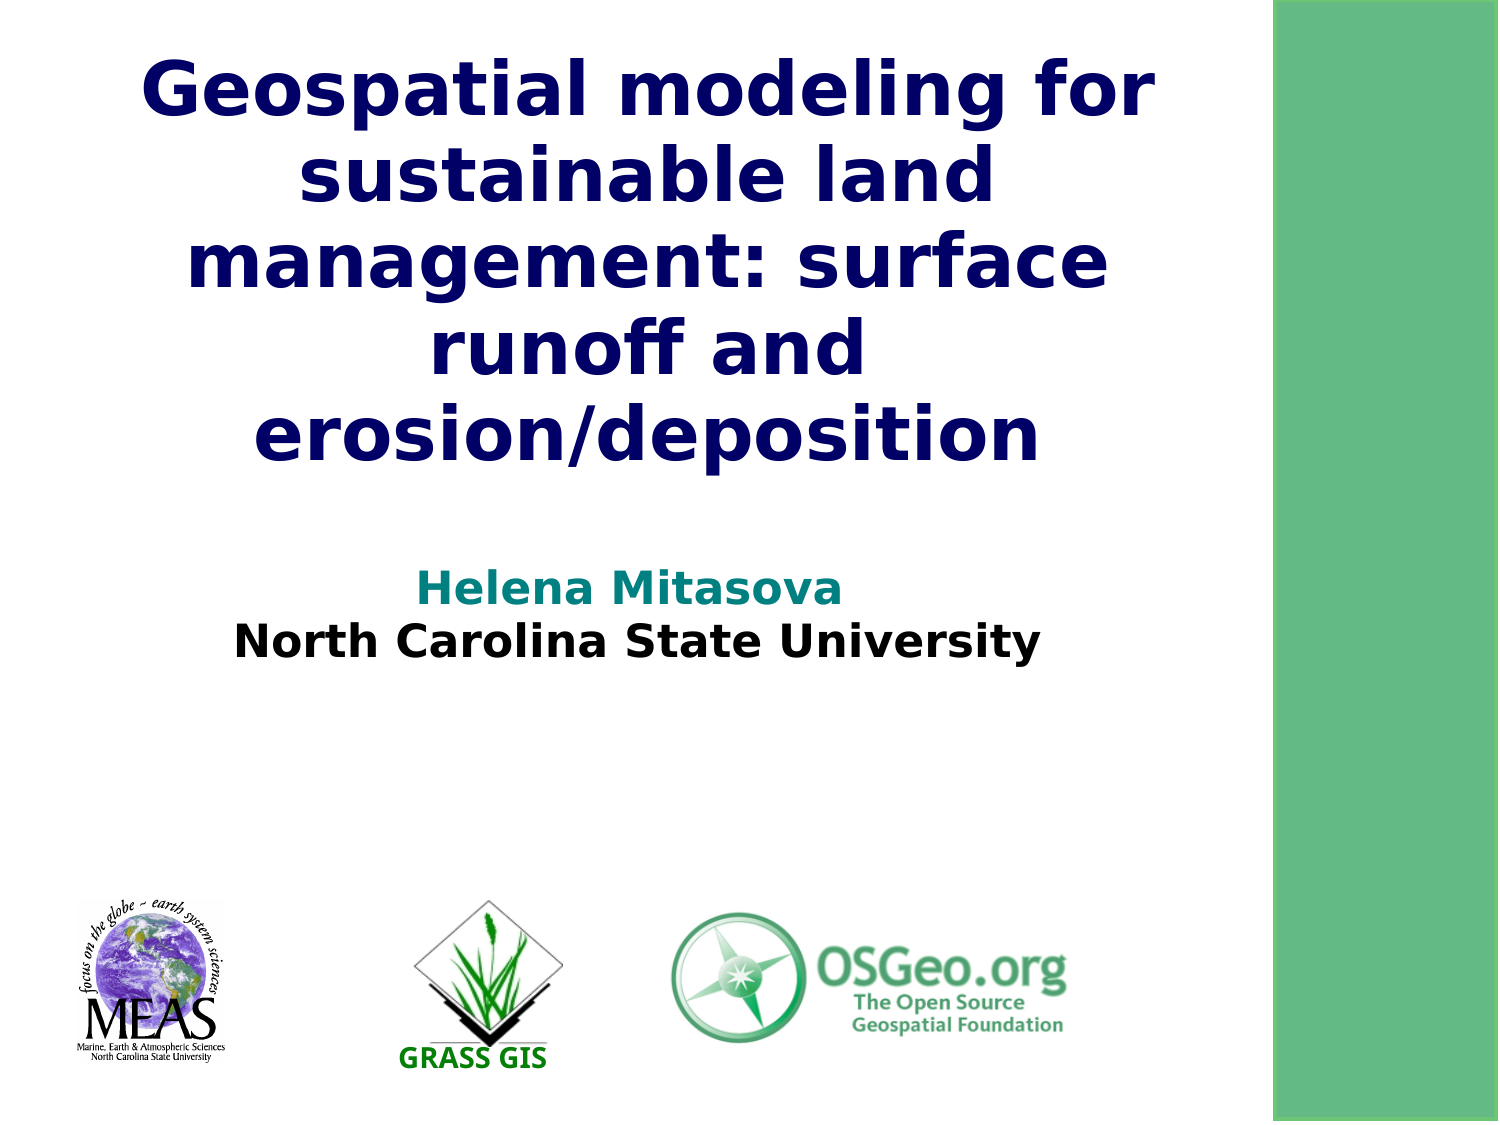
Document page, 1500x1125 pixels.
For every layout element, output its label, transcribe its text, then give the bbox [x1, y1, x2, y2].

picture [412, 899, 563, 1047]
text_box Helena Mitasova North Carolina State University [37, 562, 1238, 728]
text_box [395, 1048, 551, 1075]
picture [649, 899, 1088, 1061]
text_box Geospatial modeling for sustainable land management: surface runoff and erosion/deposition [31, 132, 1269, 478]
picture [76, 899, 226, 1063]
text_box [1274, 0, 1497, 1120]
